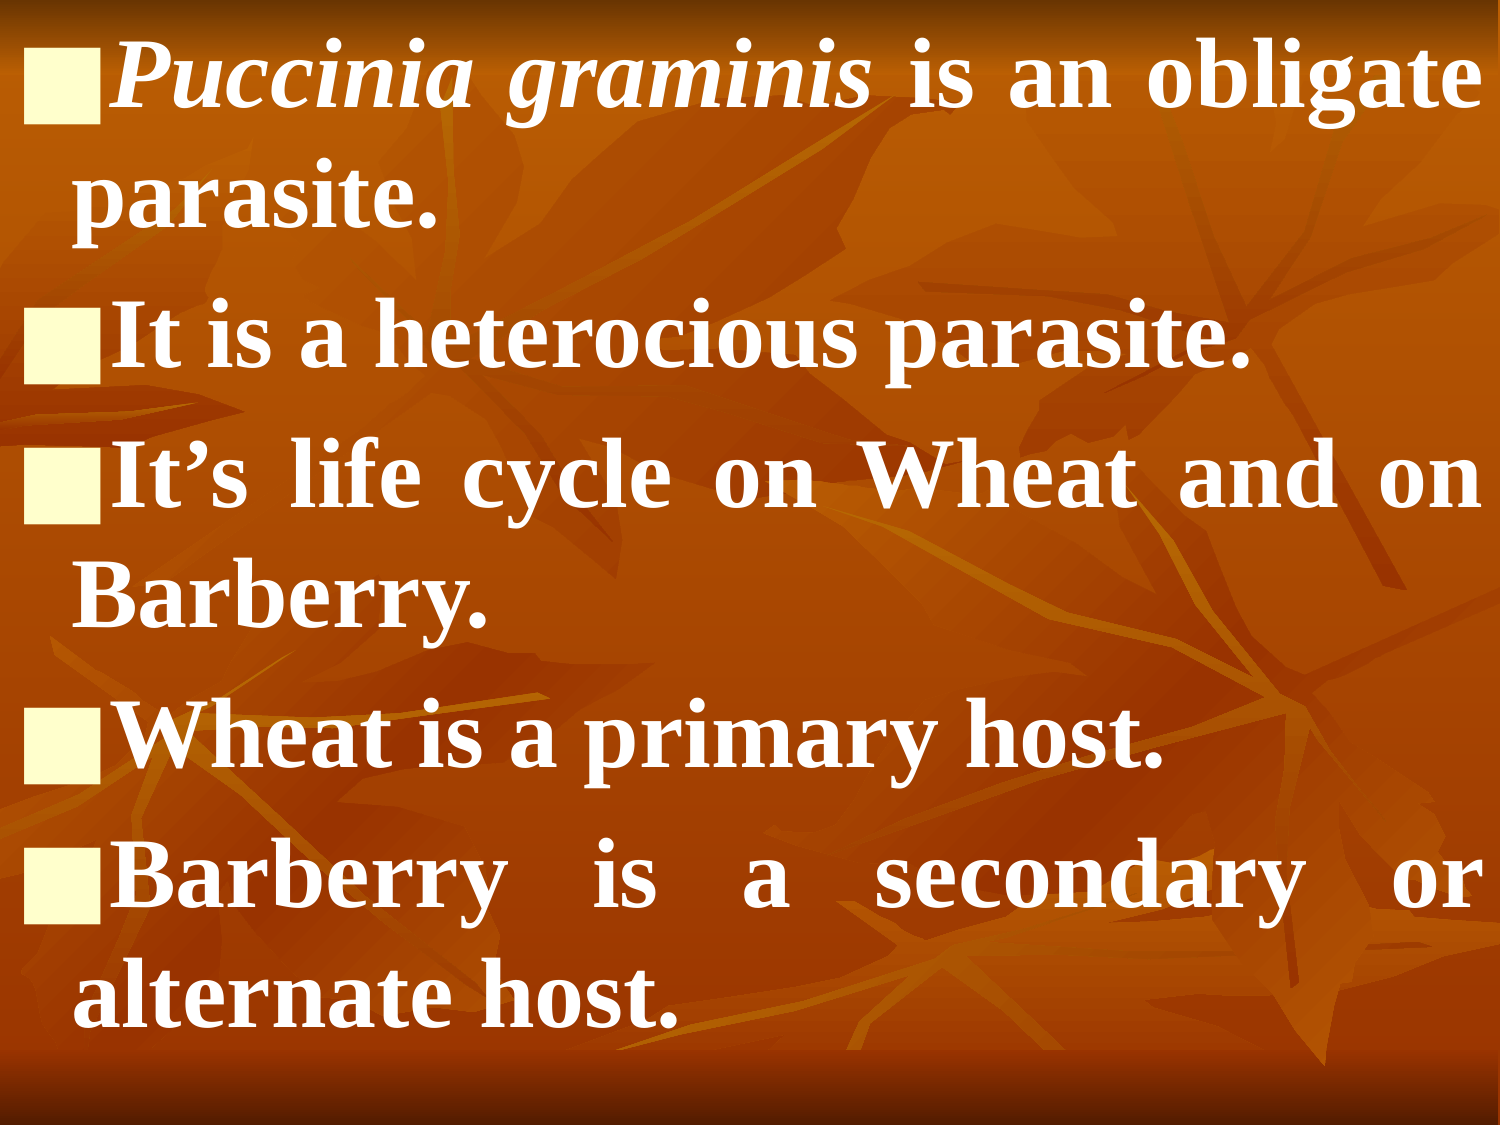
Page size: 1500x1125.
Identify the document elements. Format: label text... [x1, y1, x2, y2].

list Puccinia graminis is an obligate parasite. It is a heterocious parasite. It’s life cycle on Wheat and on Barberry. Wheat is a primary host. Barberry is a secondary or alternate host. [0, 0, 1500, 1125]
